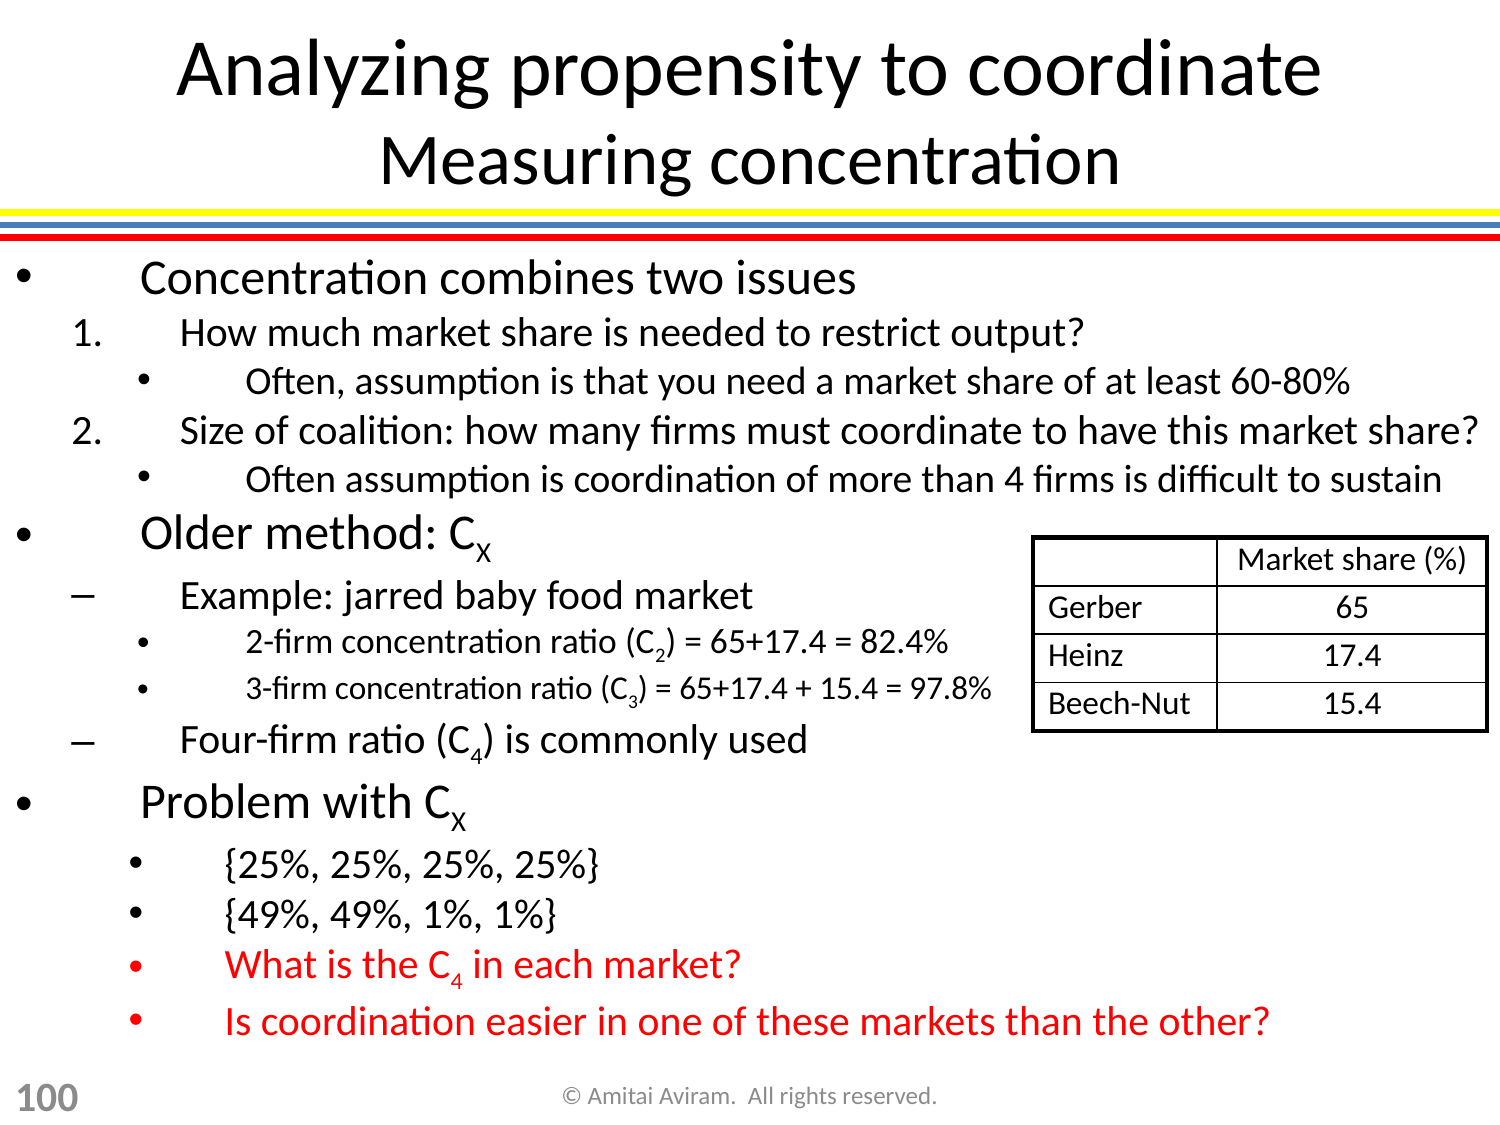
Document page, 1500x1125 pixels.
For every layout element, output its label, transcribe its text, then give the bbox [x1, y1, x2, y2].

table_cell Beech-Nut [1035, 683, 1216, 729]
table_header Market share (%) [1218, 540, 1485, 585]
list Concentration combines two issues How much market share is needed to restrict output? Often, assumption is that you need a market share of at least 60-80% Size of coalition: how many firms must coordinate to have this market share? Often assumption is coordination of more than 4 firms is difficult to sustain Older method: CX Example: jarred baby food market 2-firm concentration ratio (C2) = 65+17.4 = 82.4% 3-firm concentration ratio (C3) = 65+17.4 + 15.4 = 97.8% Four-firm ratio (C4) is commonly used Problem with CX {25%, 25%, 25%, 25%} {49%, 49%, 1%, 1%} What is the C4 in each market? Is coordination easier in one of these markets than the other? [0, 237, 1500, 1088]
table_cell 15.4 [1218, 683, 1485, 729]
table_cell 65 [1218, 587, 1485, 633]
title Analyzing propensity to coordinate Measuring concentration [0, 0, 1500, 214]
slide_number 100 [0, 1065, 100, 1125]
table_header [1035, 540, 1216, 585]
footer © Amitai Aviram. All rights reserved. [512, 1065, 988, 1125]
table_cell 17.4 [1218, 635, 1485, 682]
table_cell Heinz [1035, 635, 1216, 682]
table_cell Gerber [1035, 587, 1216, 633]
